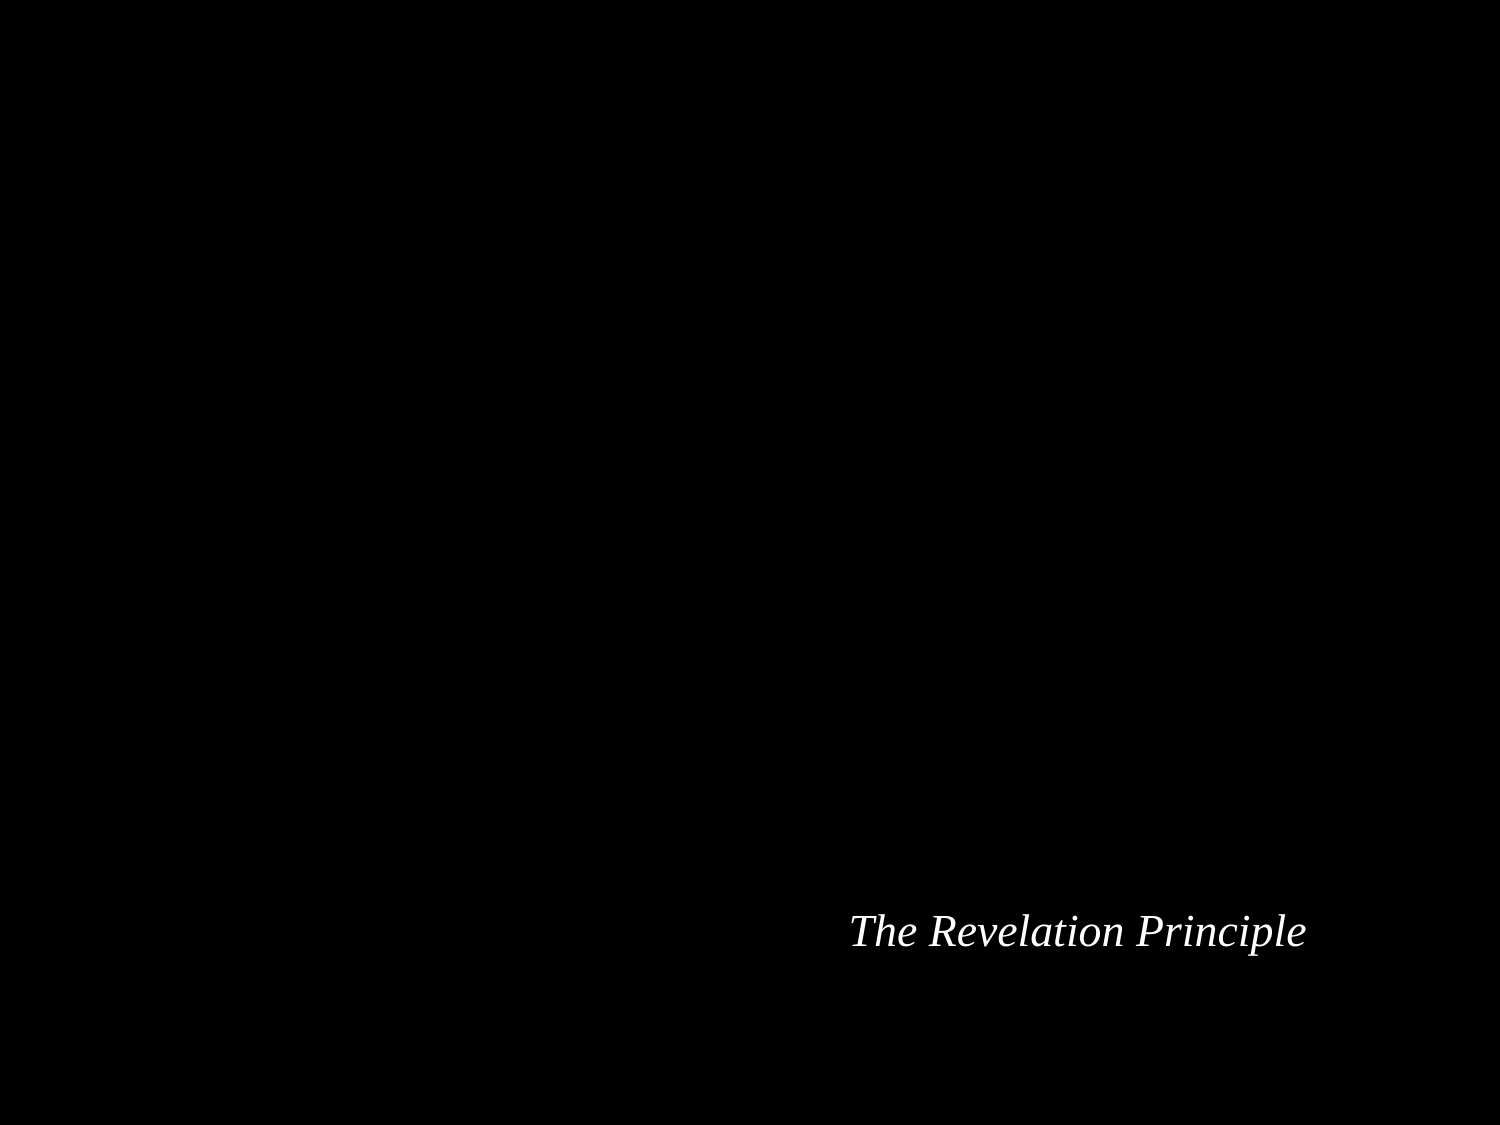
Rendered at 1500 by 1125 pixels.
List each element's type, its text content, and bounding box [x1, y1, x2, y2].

text_box The Revelation Principle [833, 893, 1322, 964]
